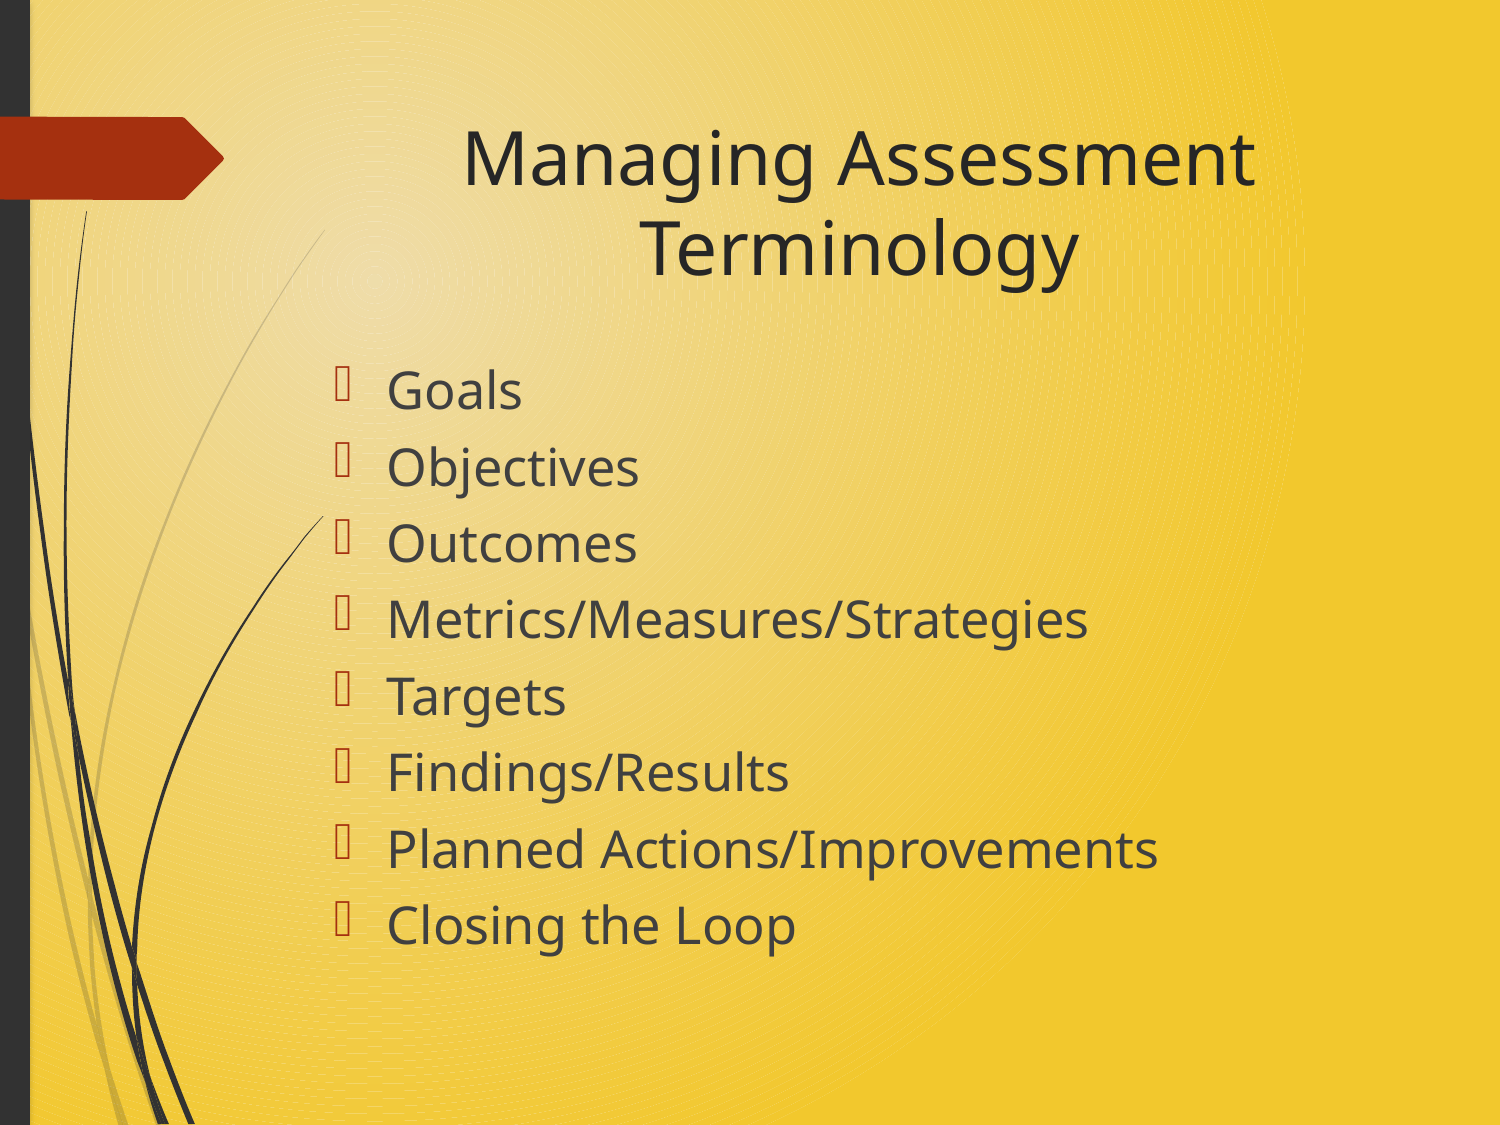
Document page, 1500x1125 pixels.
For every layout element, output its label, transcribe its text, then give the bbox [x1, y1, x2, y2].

title Managing Assessment Terminology [319, 102, 1400, 313]
list Goals Objectives Outcomes Metrics/Measures/Strategies Targets Findings/Results Planned Actions/Improvements Closing the Loop [318, 350, 1400, 970]
